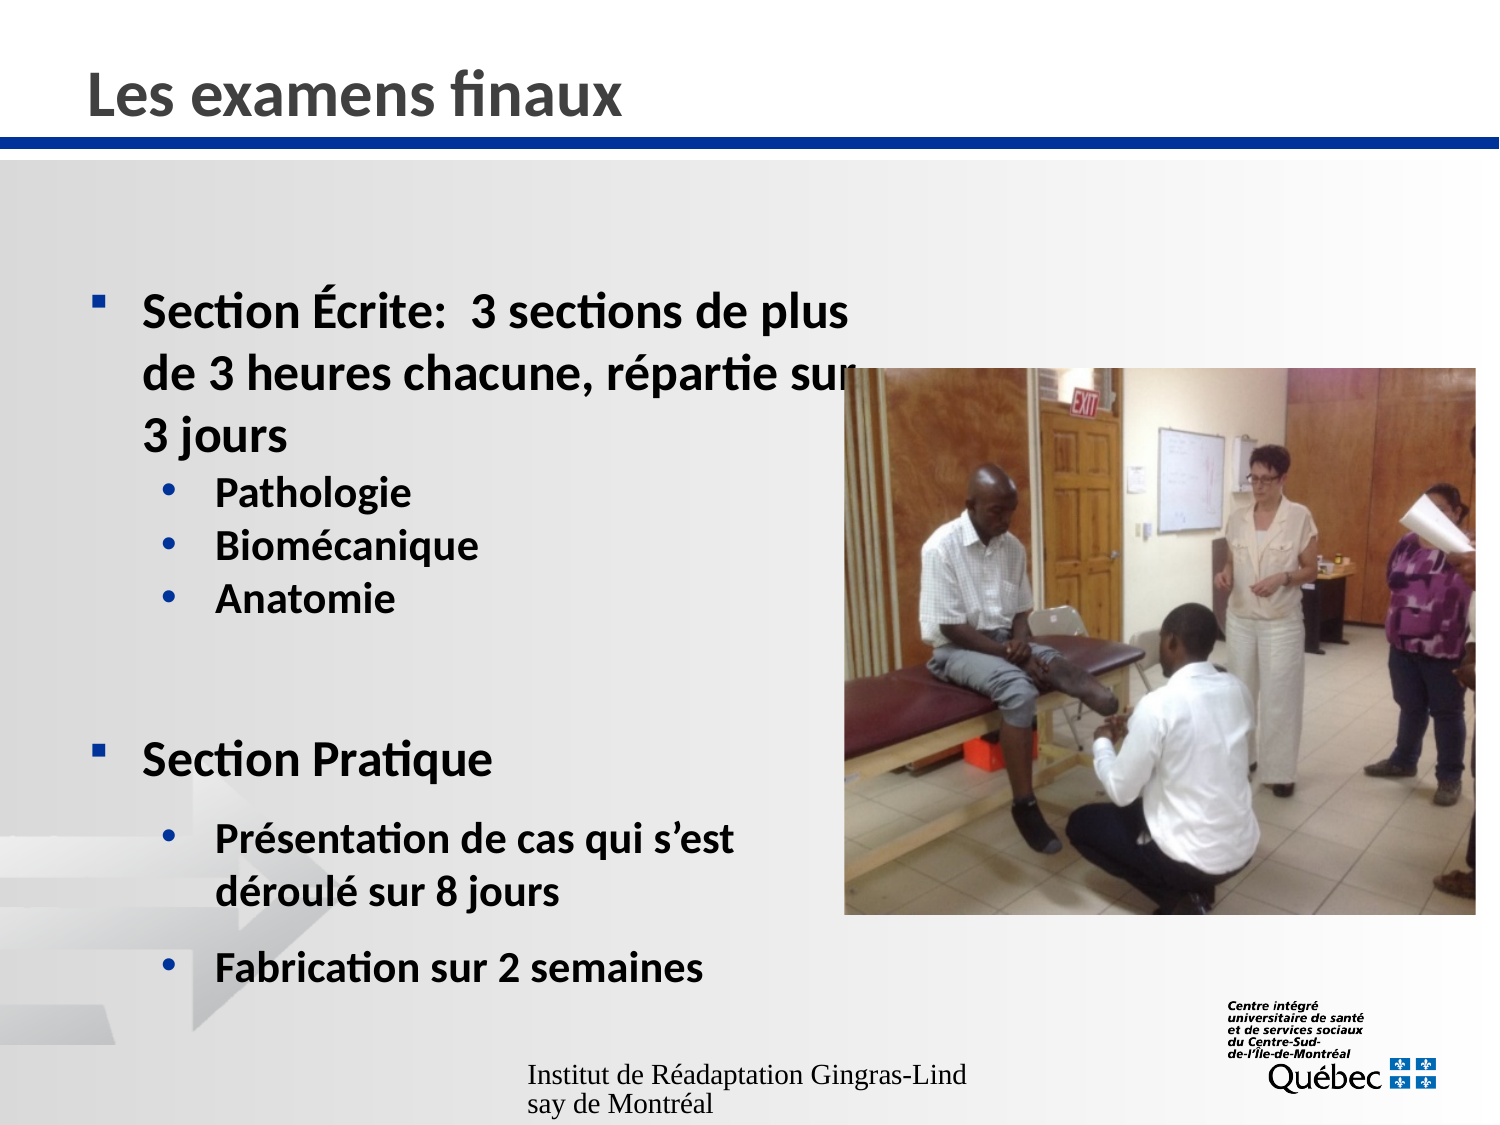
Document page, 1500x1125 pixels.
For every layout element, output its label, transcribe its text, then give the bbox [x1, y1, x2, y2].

title Les examens finaux [72, 0, 1423, 138]
picture [844, 367, 1476, 915]
footer Institut de Réadaptation Gingras-Lindsay de Montréal [512, 1042, 988, 1103]
picture [0, 692, 361, 1073]
list Section Écrite: 3 sections de plus de 3 heures chacune, répartie sur 3 jours Pathologie Biomécanique Anatomie Section Pratique Présentation de cas qui s’est déroulé sur 8 jours Fabrication sur 2 semaines [73, 184, 904, 1005]
picture [1228, 1001, 1436, 1094]
